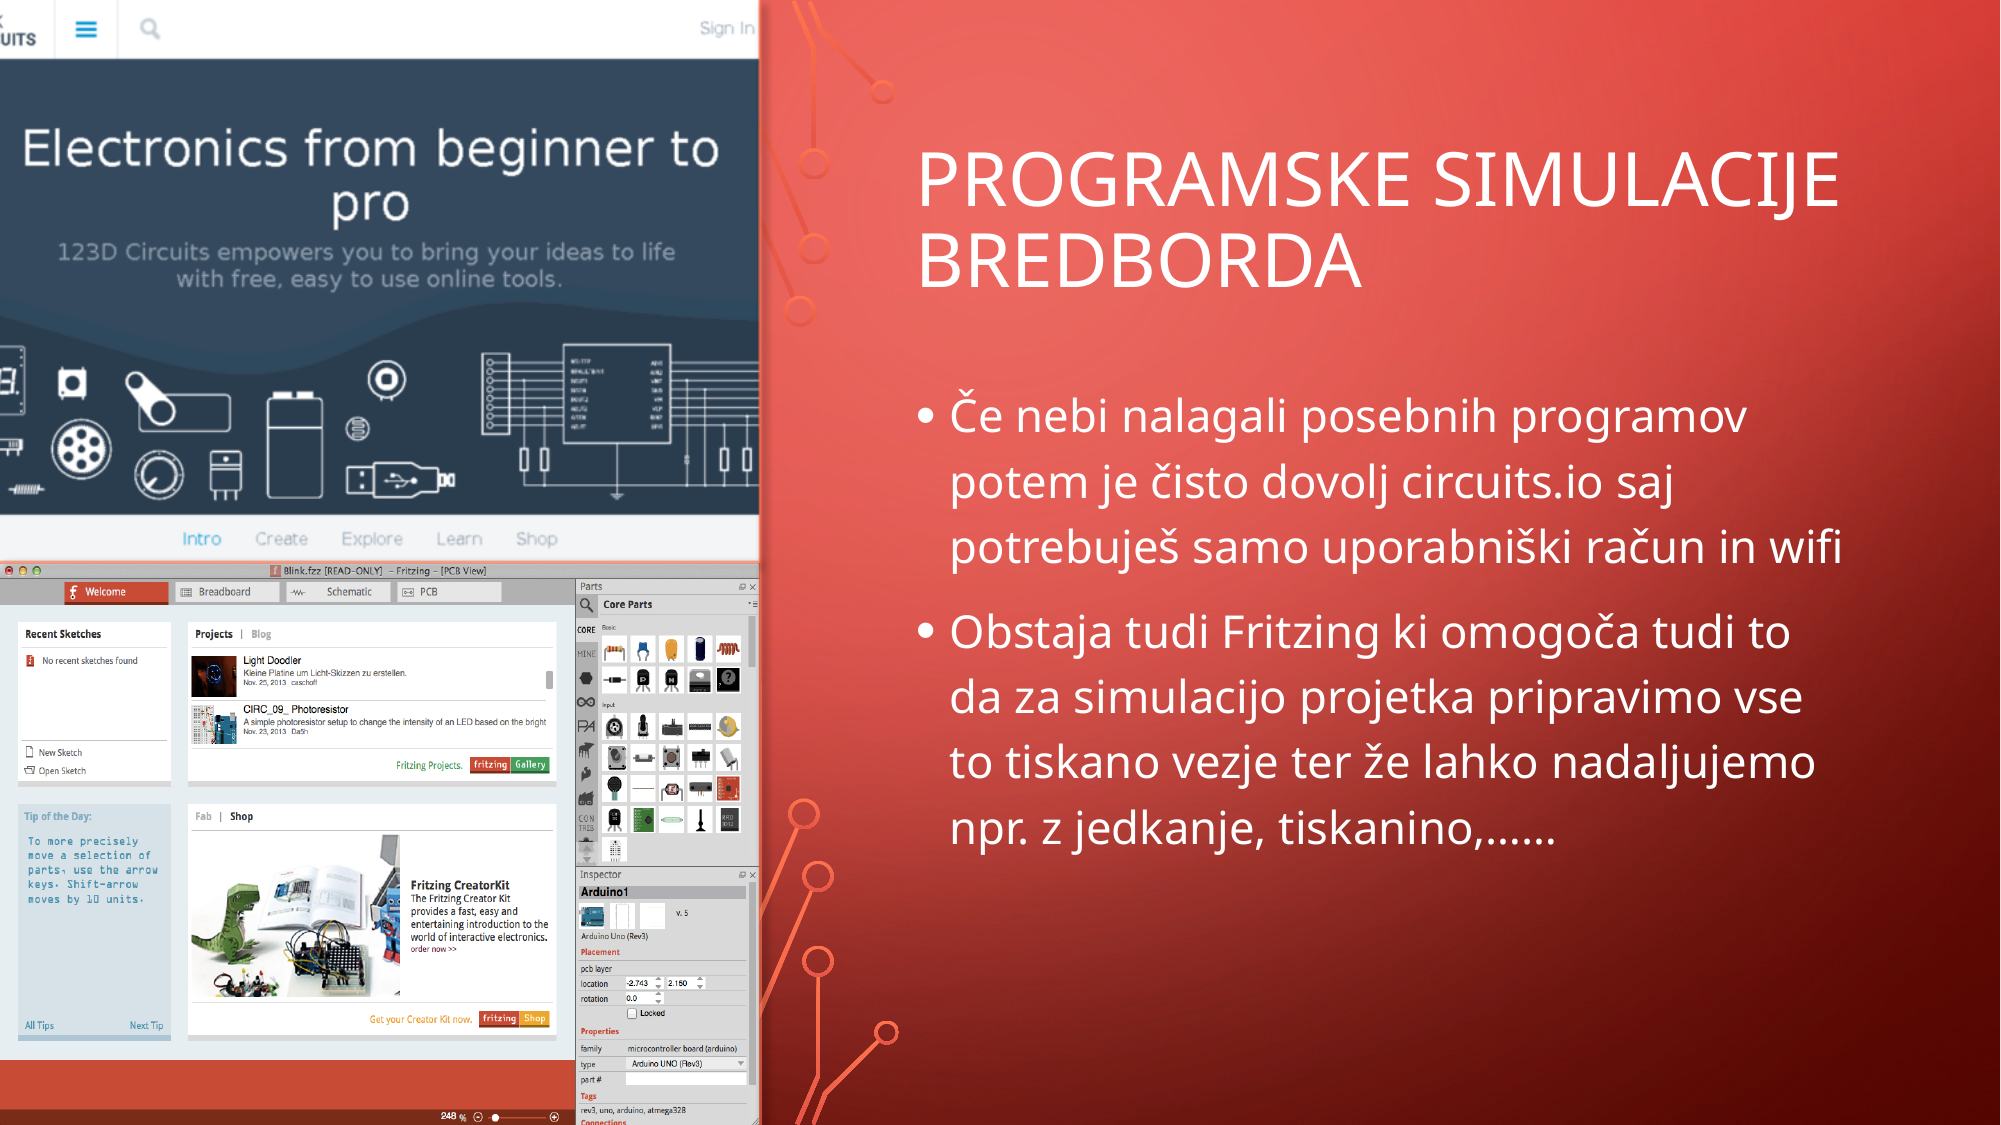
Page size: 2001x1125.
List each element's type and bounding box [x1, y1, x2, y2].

text_box [901, 0, 2000, 1125]
picture [0, 0, 759, 561]
picture [0, 563, 759, 1125]
text_box [761, 0, 901, 1125]
